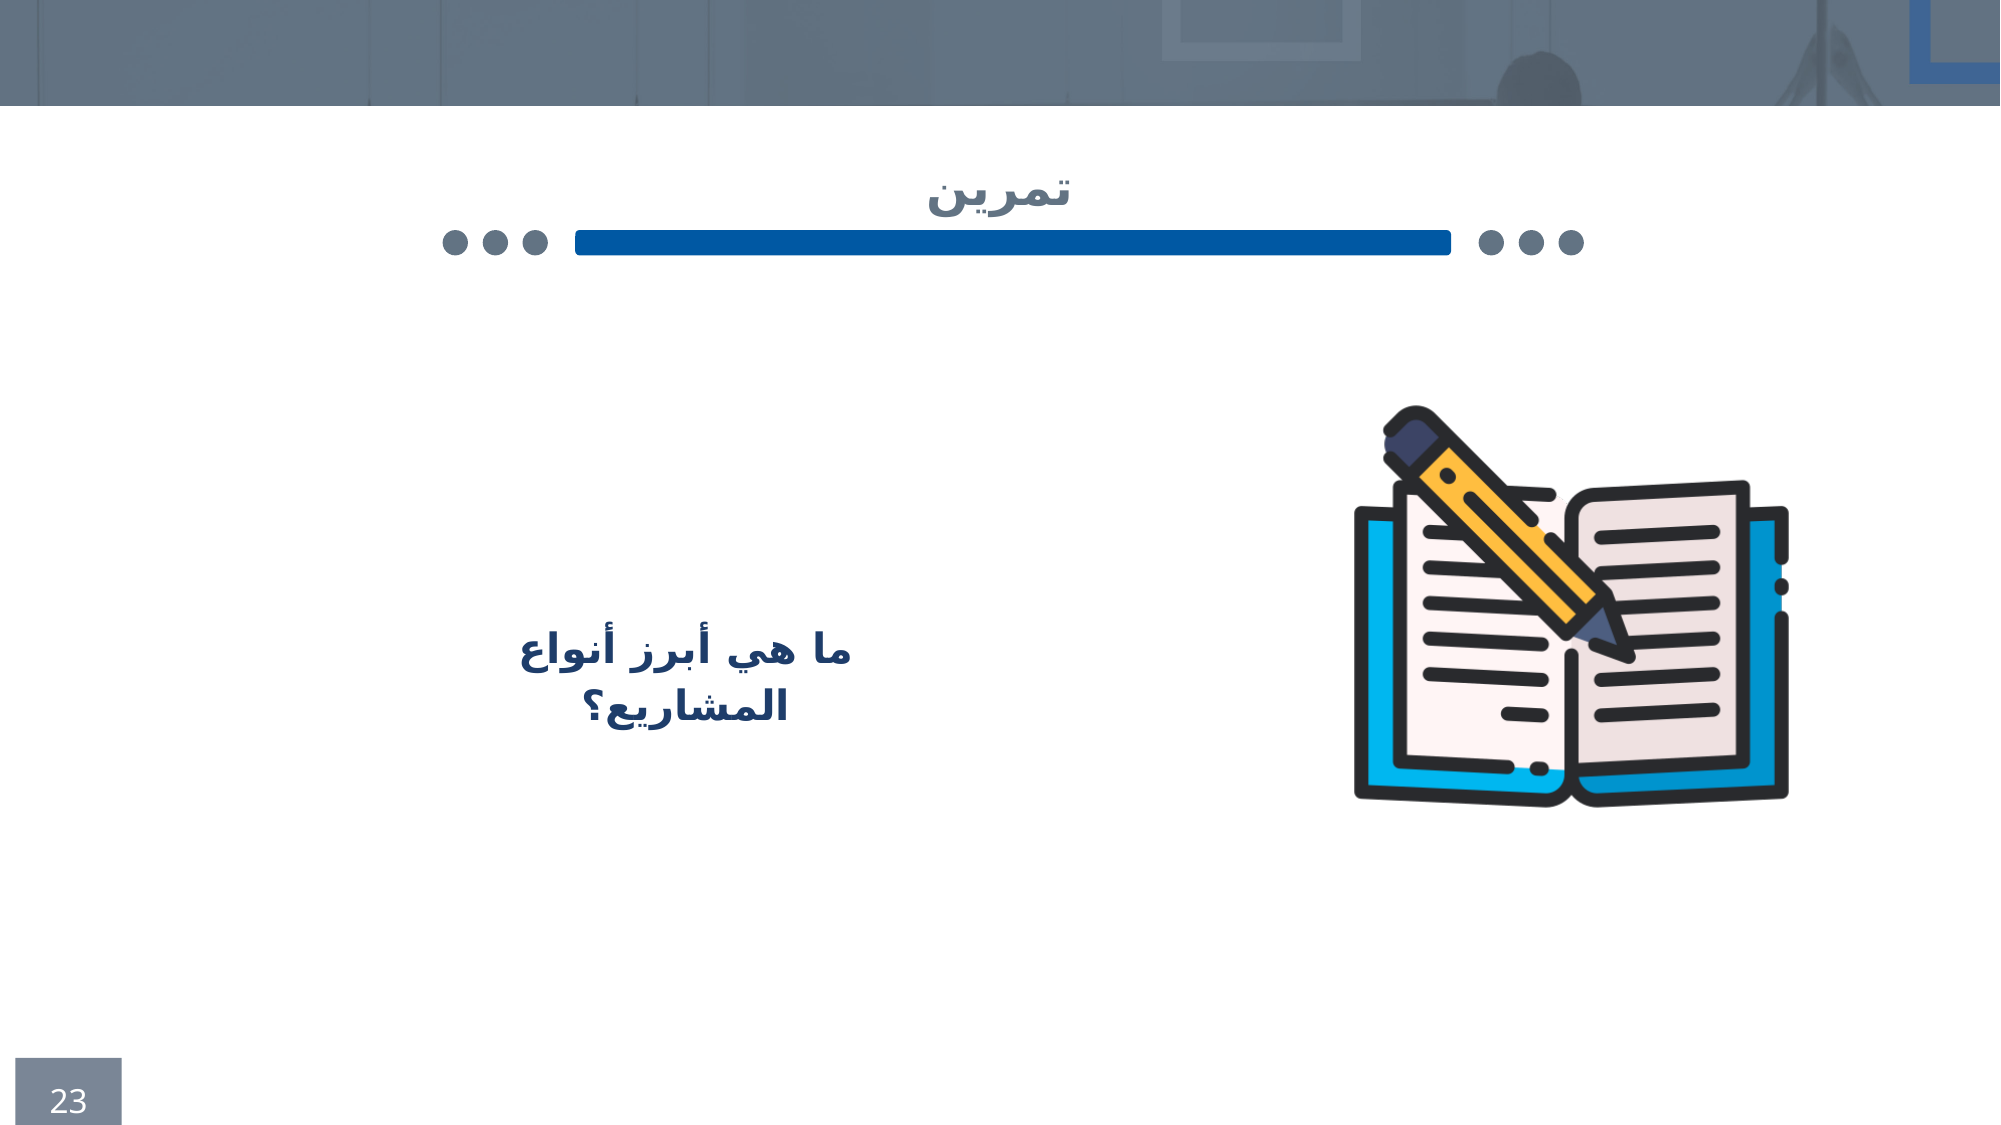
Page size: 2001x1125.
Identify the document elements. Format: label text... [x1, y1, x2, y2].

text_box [442, 139, 1584, 256]
picture [0, 0, 2000, 106]
picture [1313, 349, 1829, 864]
text_box ما هي أبرز أنواع المشاريع؟ [397, 606, 975, 737]
